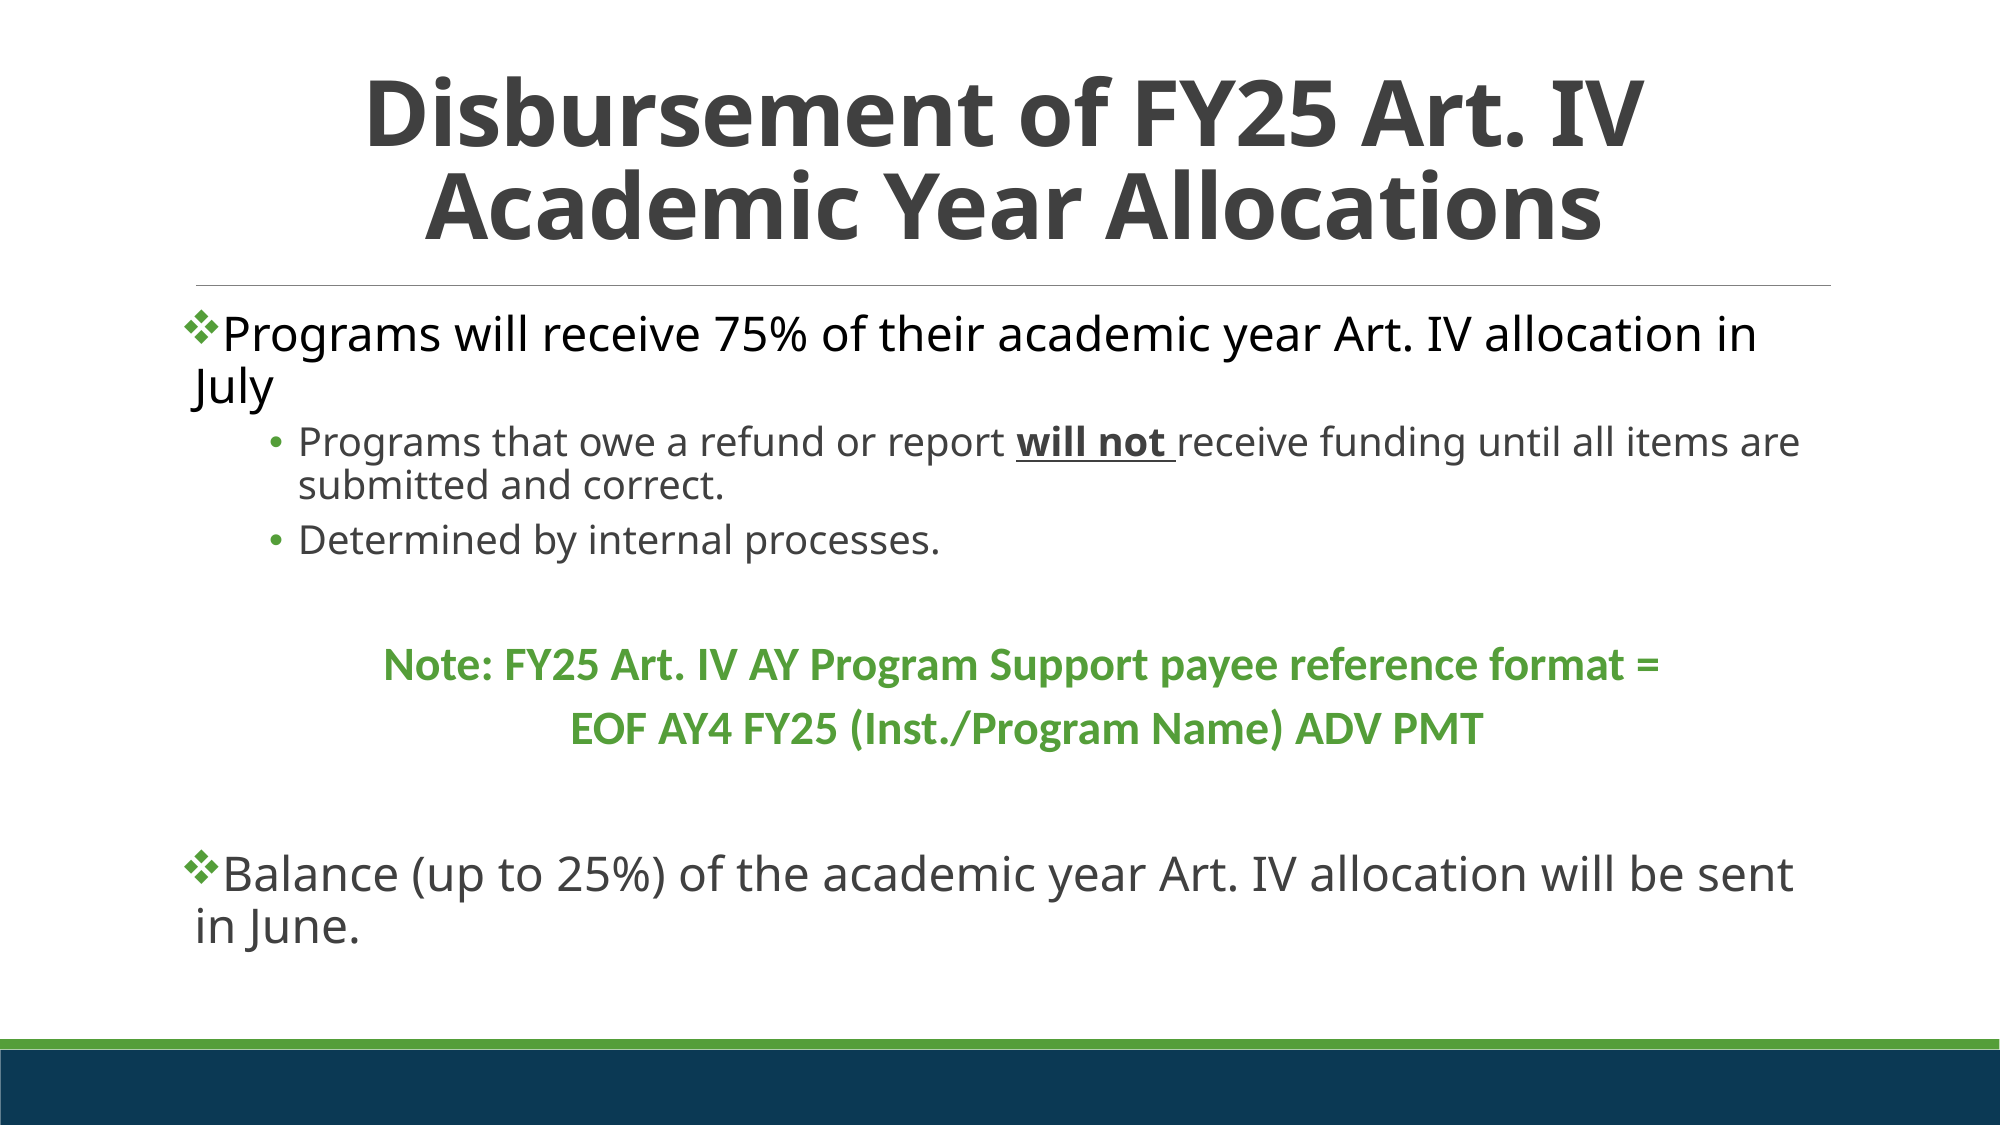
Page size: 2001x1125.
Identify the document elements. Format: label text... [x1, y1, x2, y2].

list Programs will receive 75% of their academic year Art. IV allocation in July Programs that owe a refund or report will not receive funding until all items are submitted and correct. Determined by internal processes. Note: FY25 Art. IV AY Program Support payee reference format = EOF AY4 FY25 (Inst./Program Name) ADV PMT Balance (up to 25%) of the academic year Art. IV allocation will be sent in June. [180, 302, 1845, 963]
title Disbursement of FY25 Art. IV Academic Year Allocations [200, 47, 1830, 266]
